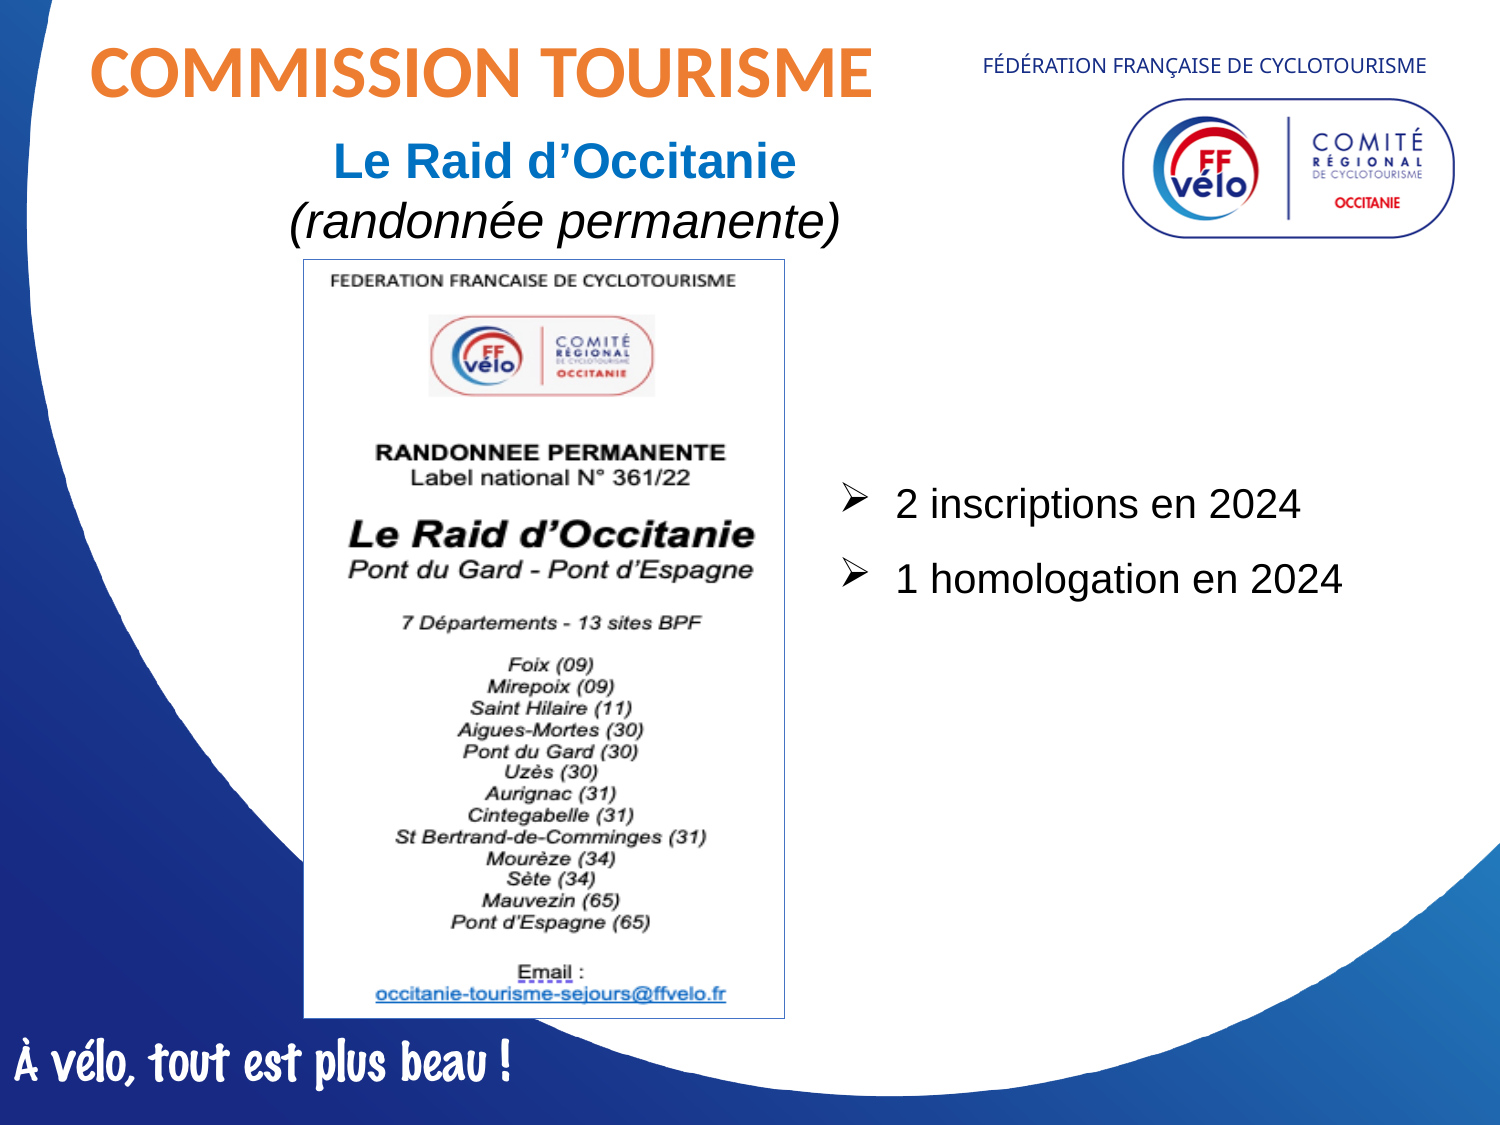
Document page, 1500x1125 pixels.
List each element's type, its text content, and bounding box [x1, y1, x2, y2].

text_box Le Raid d’Occitanie (randonnée permanente) [216, 121, 915, 257]
text_box COMMISSION TOURISME [68, 32, 898, 115]
text_box 2 inscriptions en 2024 1 homologation en 2024 [824, 444, 1487, 685]
picture [0, 0, 1500, 1125]
